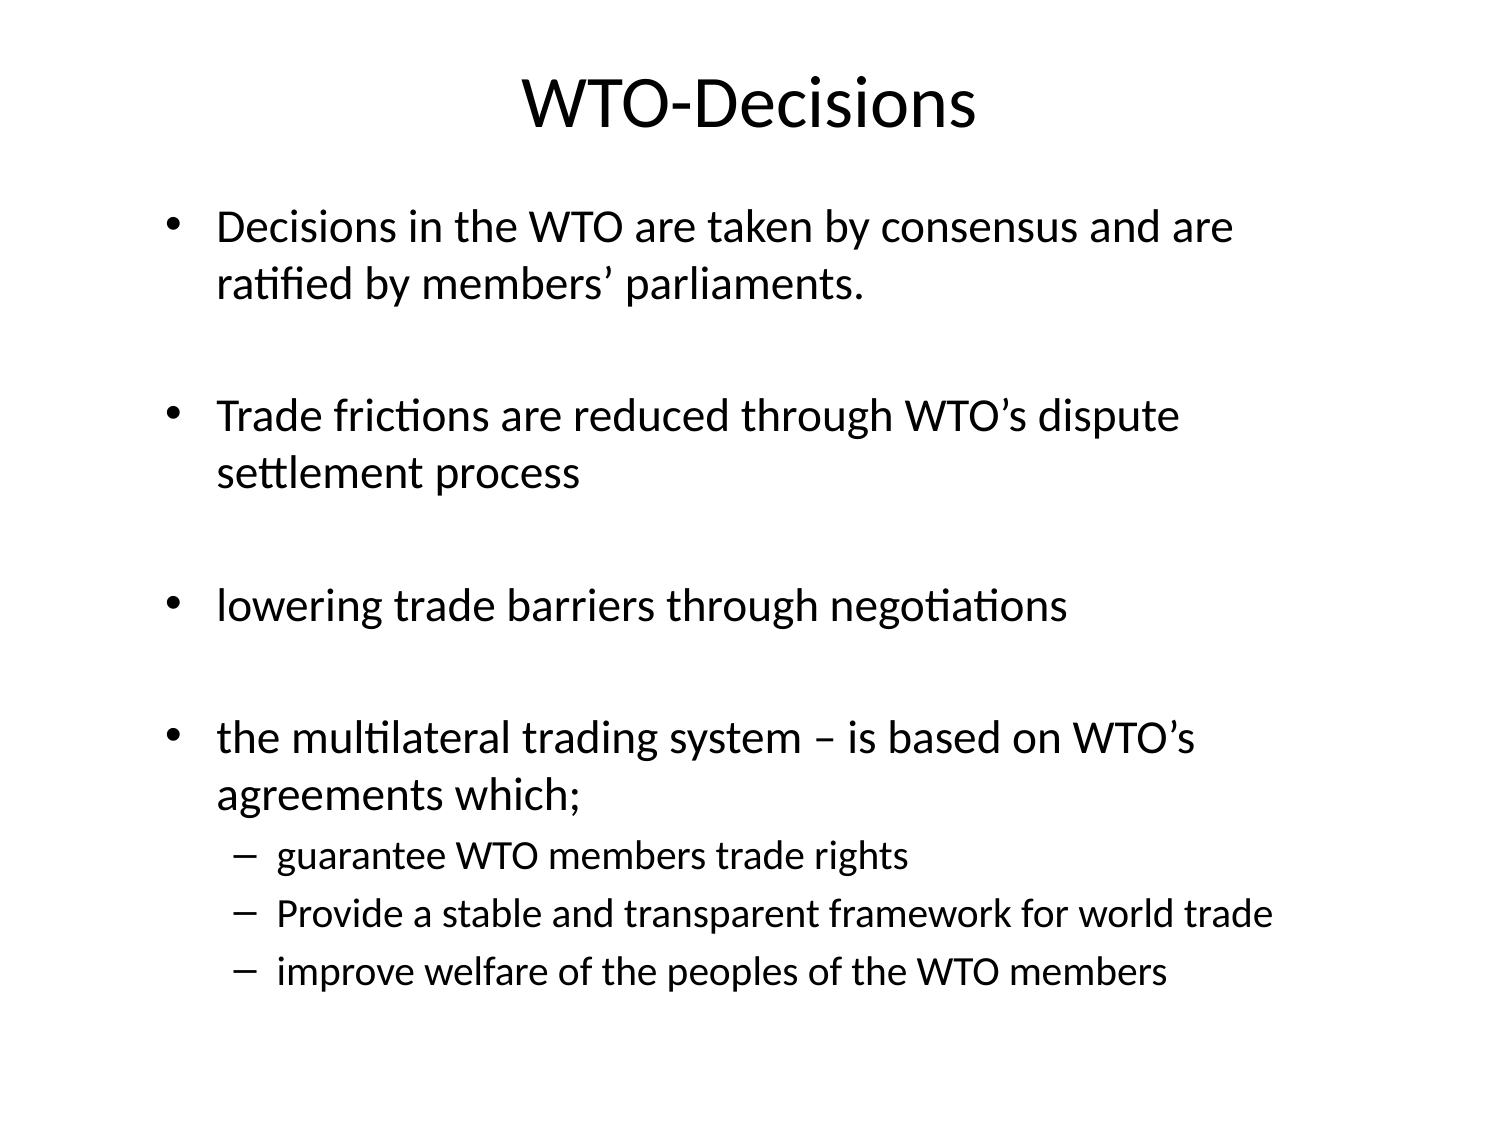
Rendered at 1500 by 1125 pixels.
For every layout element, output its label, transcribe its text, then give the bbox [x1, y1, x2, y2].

title WTO-Decisions [75, 45, 1425, 150]
list Decisions in the WTO are taken by consensus and are ratified by members’ parliaments. Trade frictions are reduced through WTO’s dispute settlement process lowering trade barriers through negotiations the multilateral trading system – is based on WTO’s agreements which; guarantee WTO members trade rights Provide a stable and transparent framework for world trade improve welfare of the peoples of the WTO members [150, 187, 1363, 1005]
